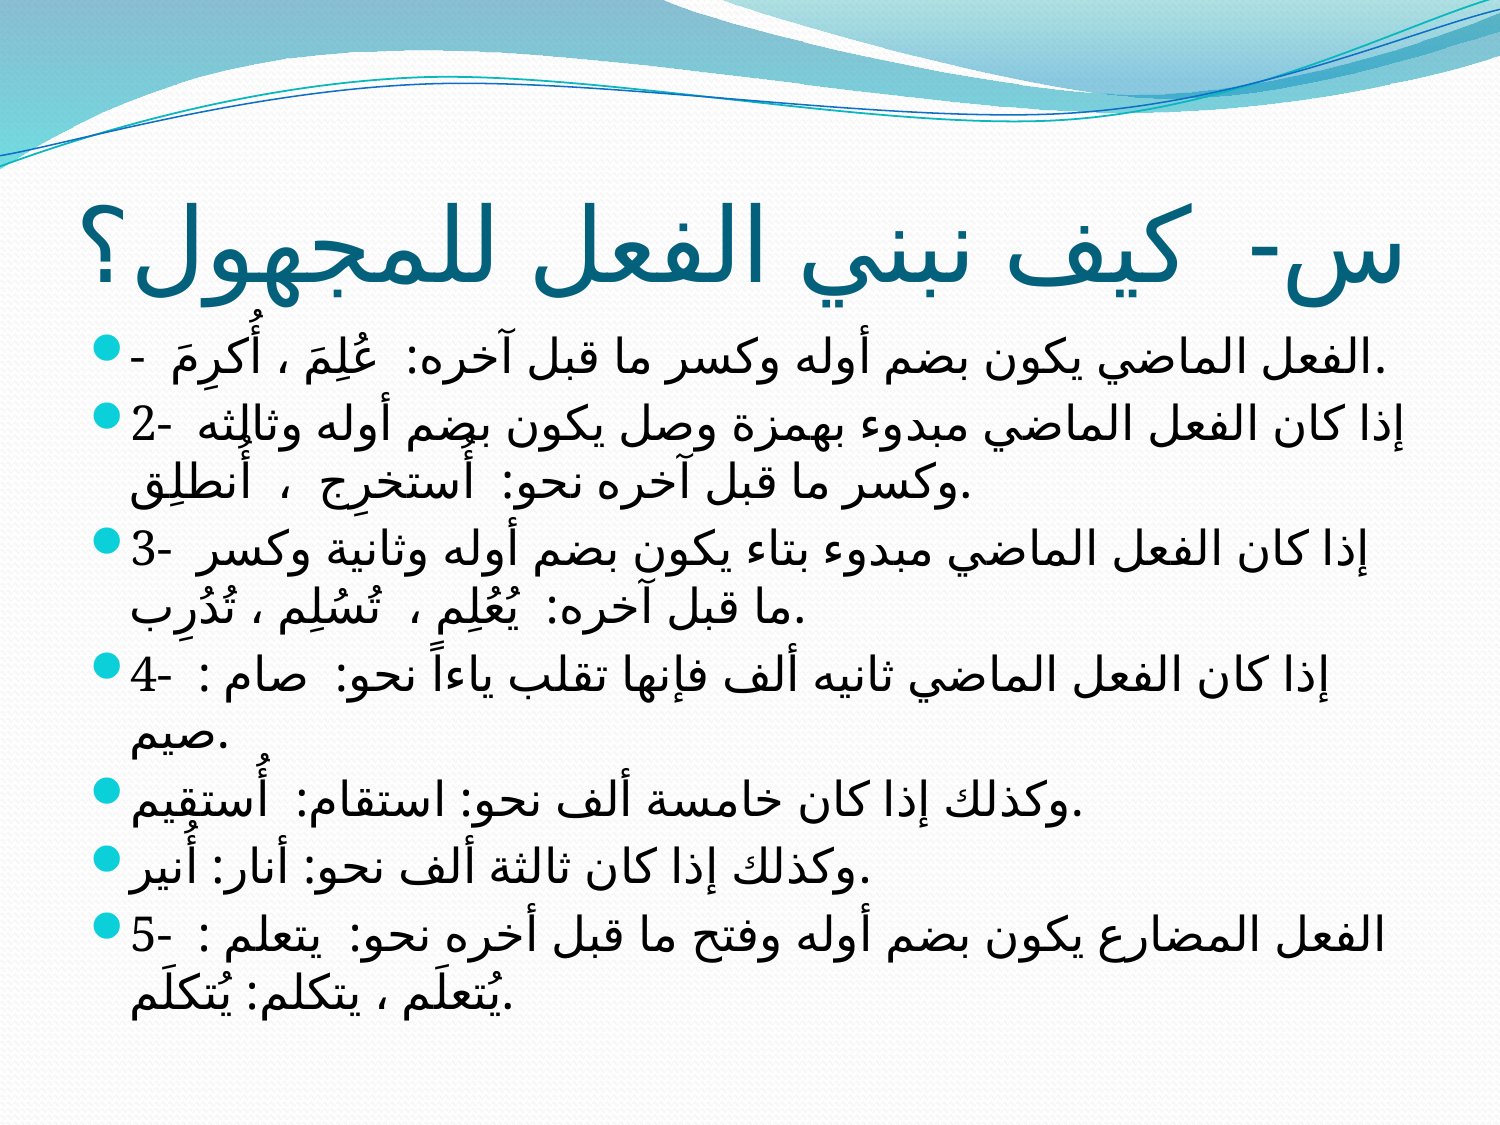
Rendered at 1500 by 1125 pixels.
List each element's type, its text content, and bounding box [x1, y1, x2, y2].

list - الفعل الماضي يكون بضم أوله وكسر ما قبل آخره: عُلِمَ ، أُكرِمَ. 2- إذا كان الفعل الماضي مبدوء بهمزة وصل يكون بضم أوله وثالثه وكسر ما قبل آخره نحو: أُستخرِج ، أُنطلِق. 3- إذا كان الفعل الماضي مبدوء بتاء يكون بضم أوله وثانية وكسر ما قبل آخره: يُعُلِم ، تُسُلِم ، تُدُرِب. 4- إذا كان الفعل الماضي ثانيه ألف فإنها تقلب ياءاً نحو: صام : صيم. وكذلك إذا كان خامسة ألف نحو: استقام: أُستقيم. وكذلك إذا كان ثالثة ألف نحو: أنار: أُنير. 5- الفعل المضارع يكون بضم أوله وفتح ما قبل أخره نحو: يتعلم : يُتعلَم ، يتكلم: يُتكلَم. [75, 317, 1425, 1038]
title س- كيف نبني الفعل للمجهول؟ [75, 115, 1425, 303]
